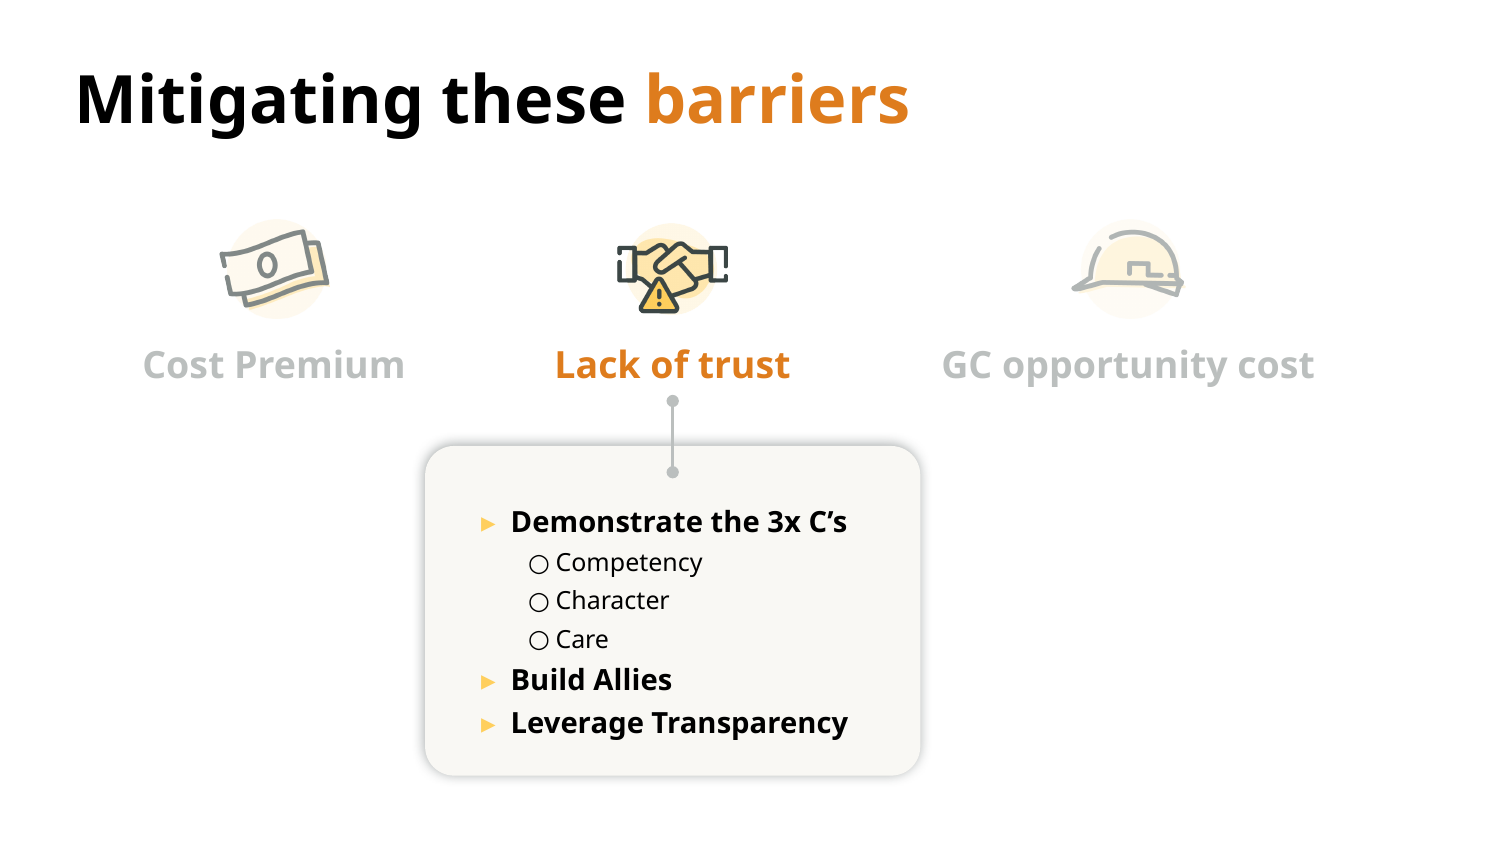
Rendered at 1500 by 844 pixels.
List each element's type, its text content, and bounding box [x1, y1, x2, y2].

text_box Lack of trust [522, 318, 823, 418]
picture [1070, 219, 1186, 319]
text_box GC opportunity cost [921, 318, 1336, 418]
picture [218, 219, 330, 319]
picture [617, 223, 728, 315]
text_box [425, 445, 921, 776]
text_box Cost Premium [124, 318, 425, 418]
text_box Demonstrate the 3x C’s Competency Character Care Build Allies Leverage Transparency [465, 488, 944, 789]
text_box Mitigating these barriers [59, 42, 1441, 152]
